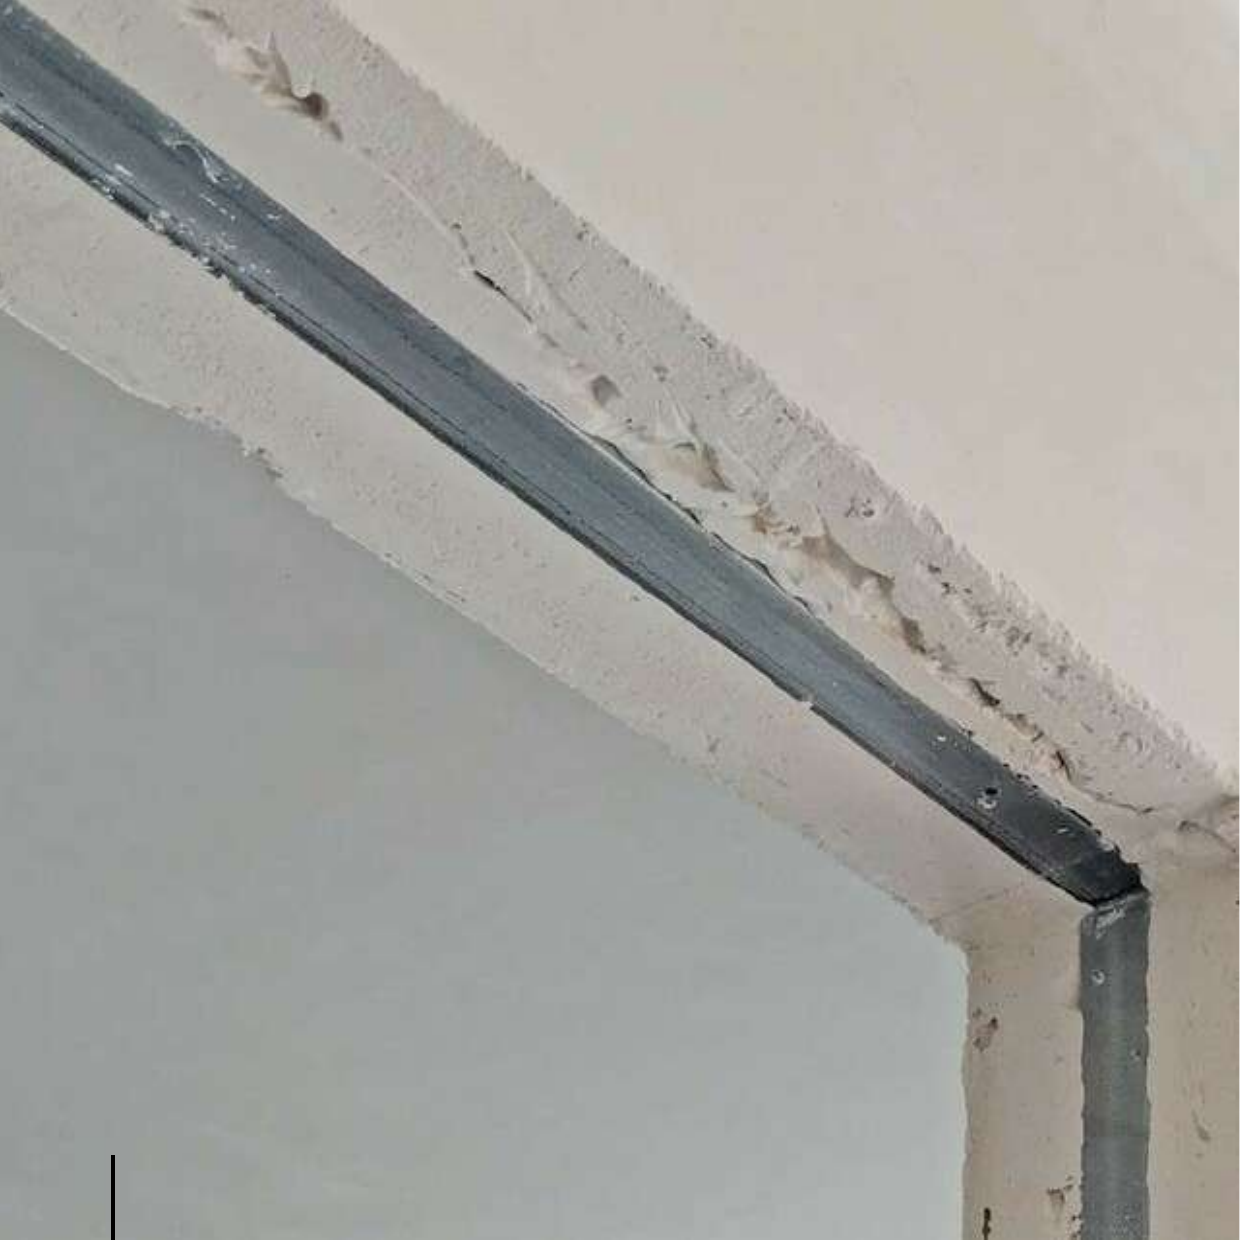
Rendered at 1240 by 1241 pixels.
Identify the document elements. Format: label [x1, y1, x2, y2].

text_box [0, 0, 1240, 1240]
